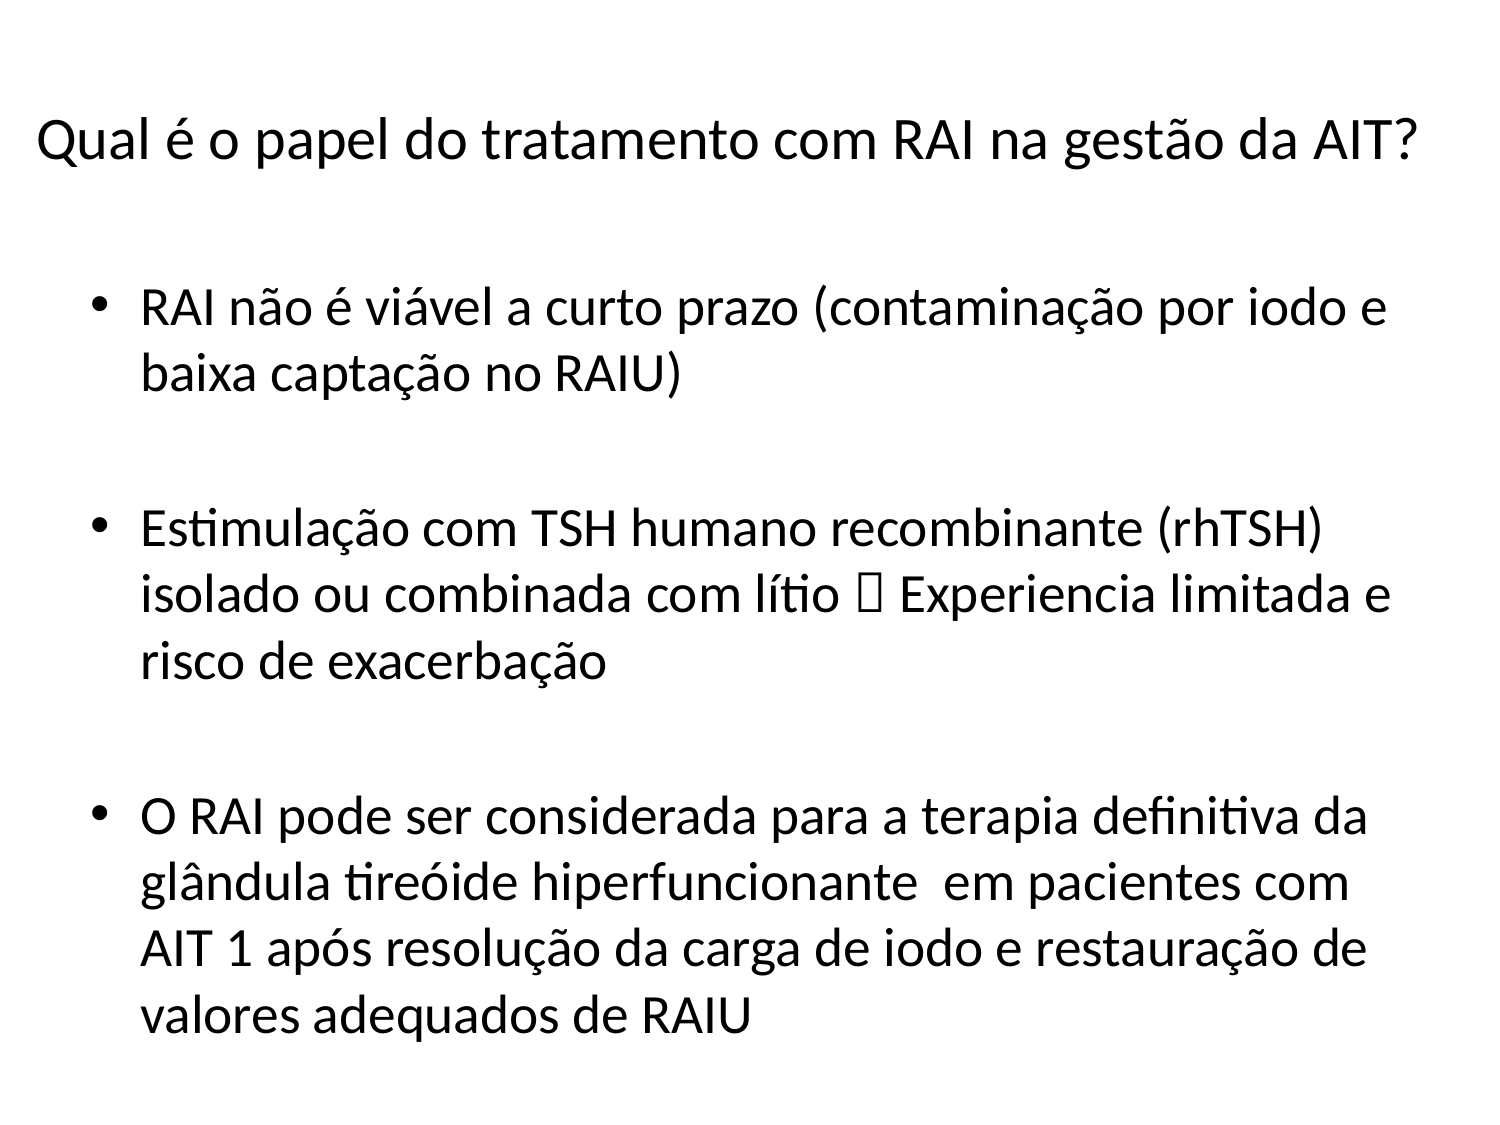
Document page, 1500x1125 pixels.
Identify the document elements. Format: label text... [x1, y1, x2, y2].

list RAI não é viável a curto prazo (contaminação por iodo e baixa captação no RAIU) Estimulação com TSH humano recombinante (rhTSH) isolado ou combinada com lítio  Experiencia limitada e risco de exacerbação O RAI pode ser considerada para a terapia definitiva da glândula tireóide hiperfuncionante em pacientes com AIT 1 após resolução da carga de iodo e restauração de valores adequados de RAIU [75, 262, 1425, 1059]
title Qual é o papel do tratamento com RAI na gestão da AIT? [0, 90, 1500, 278]
